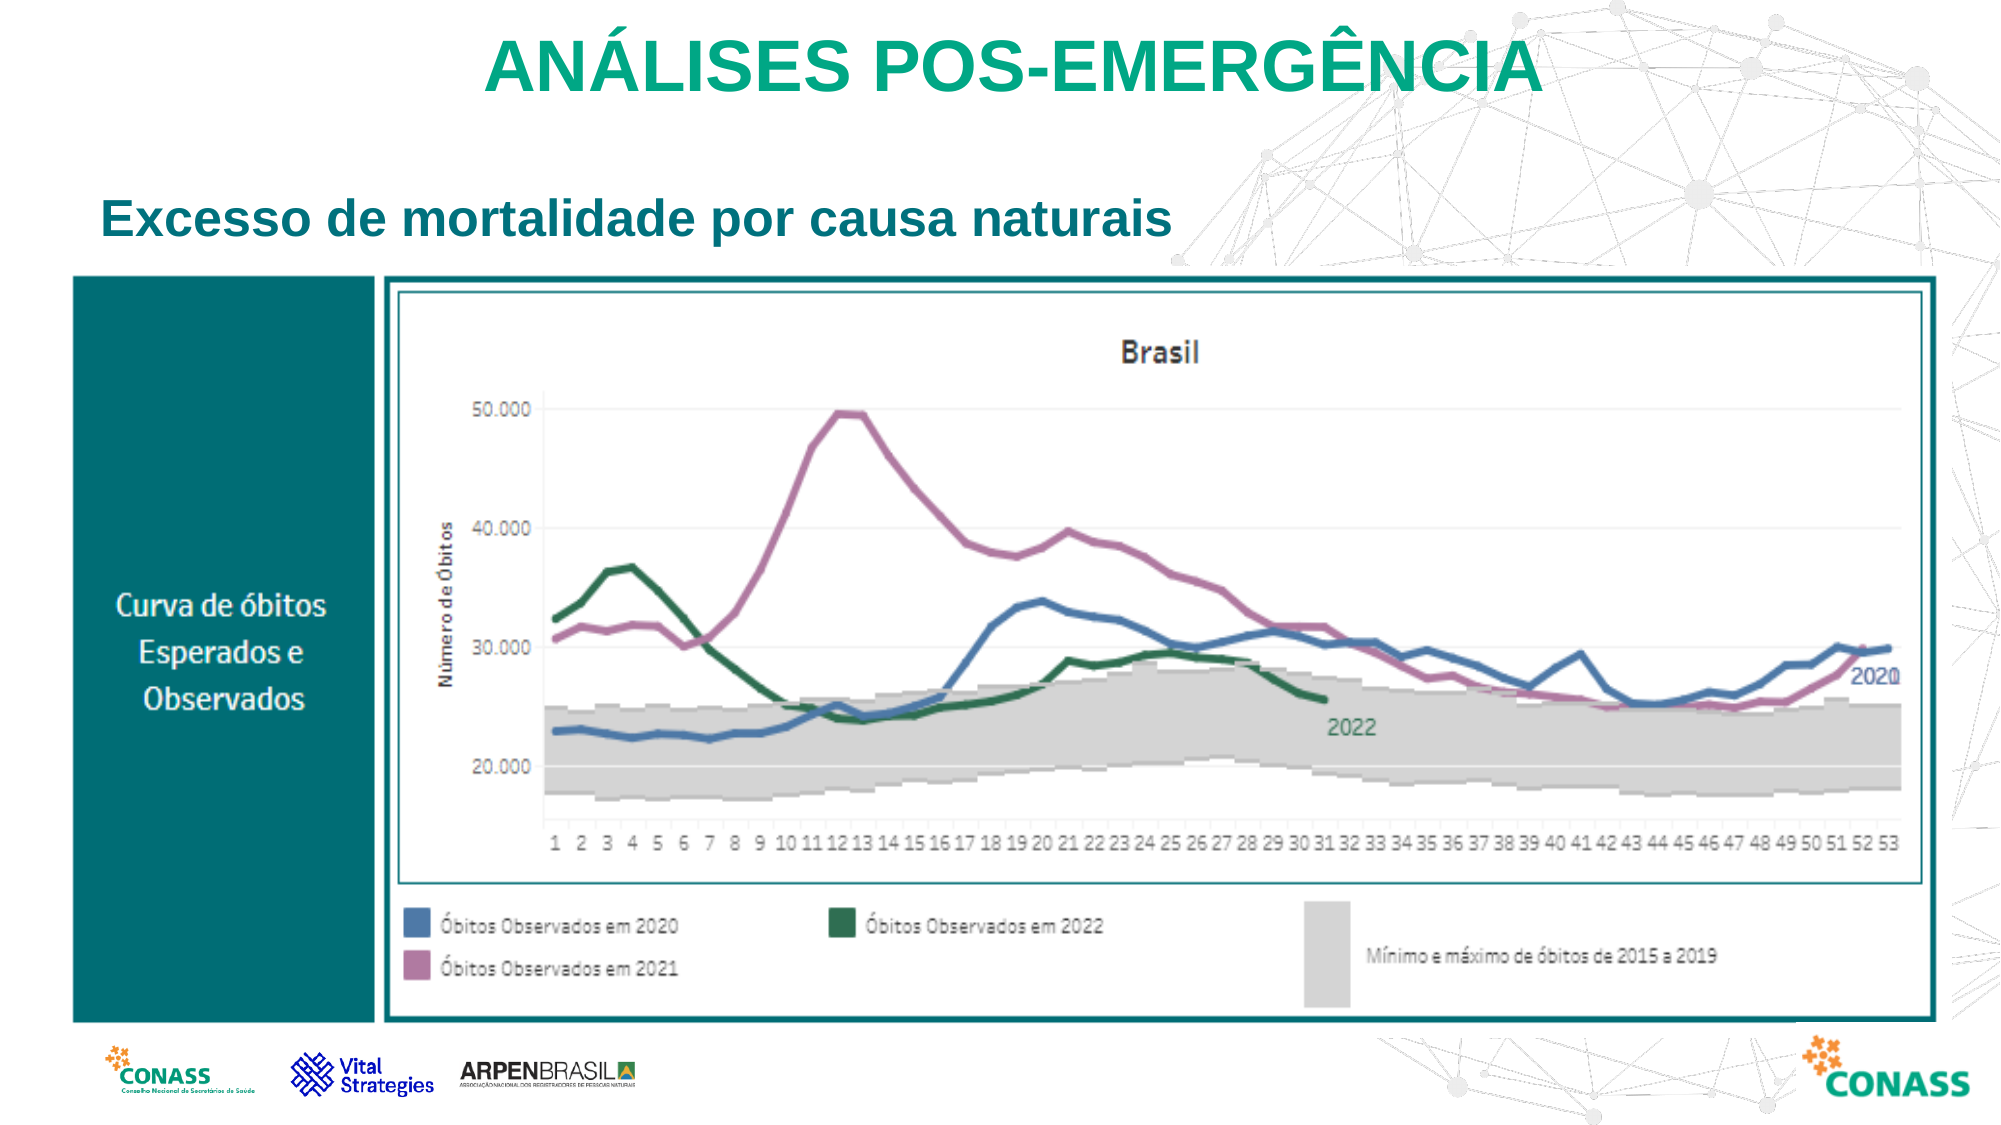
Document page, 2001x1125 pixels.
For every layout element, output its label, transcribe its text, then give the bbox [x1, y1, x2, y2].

text_box Excesso de mortalidade por causa naturais [85, 176, 1085, 255]
text_box ANÁLISES POS-EMERGÊNCIA [96, 10, 1085, 137]
picture [60, 0, 2000, 1125]
